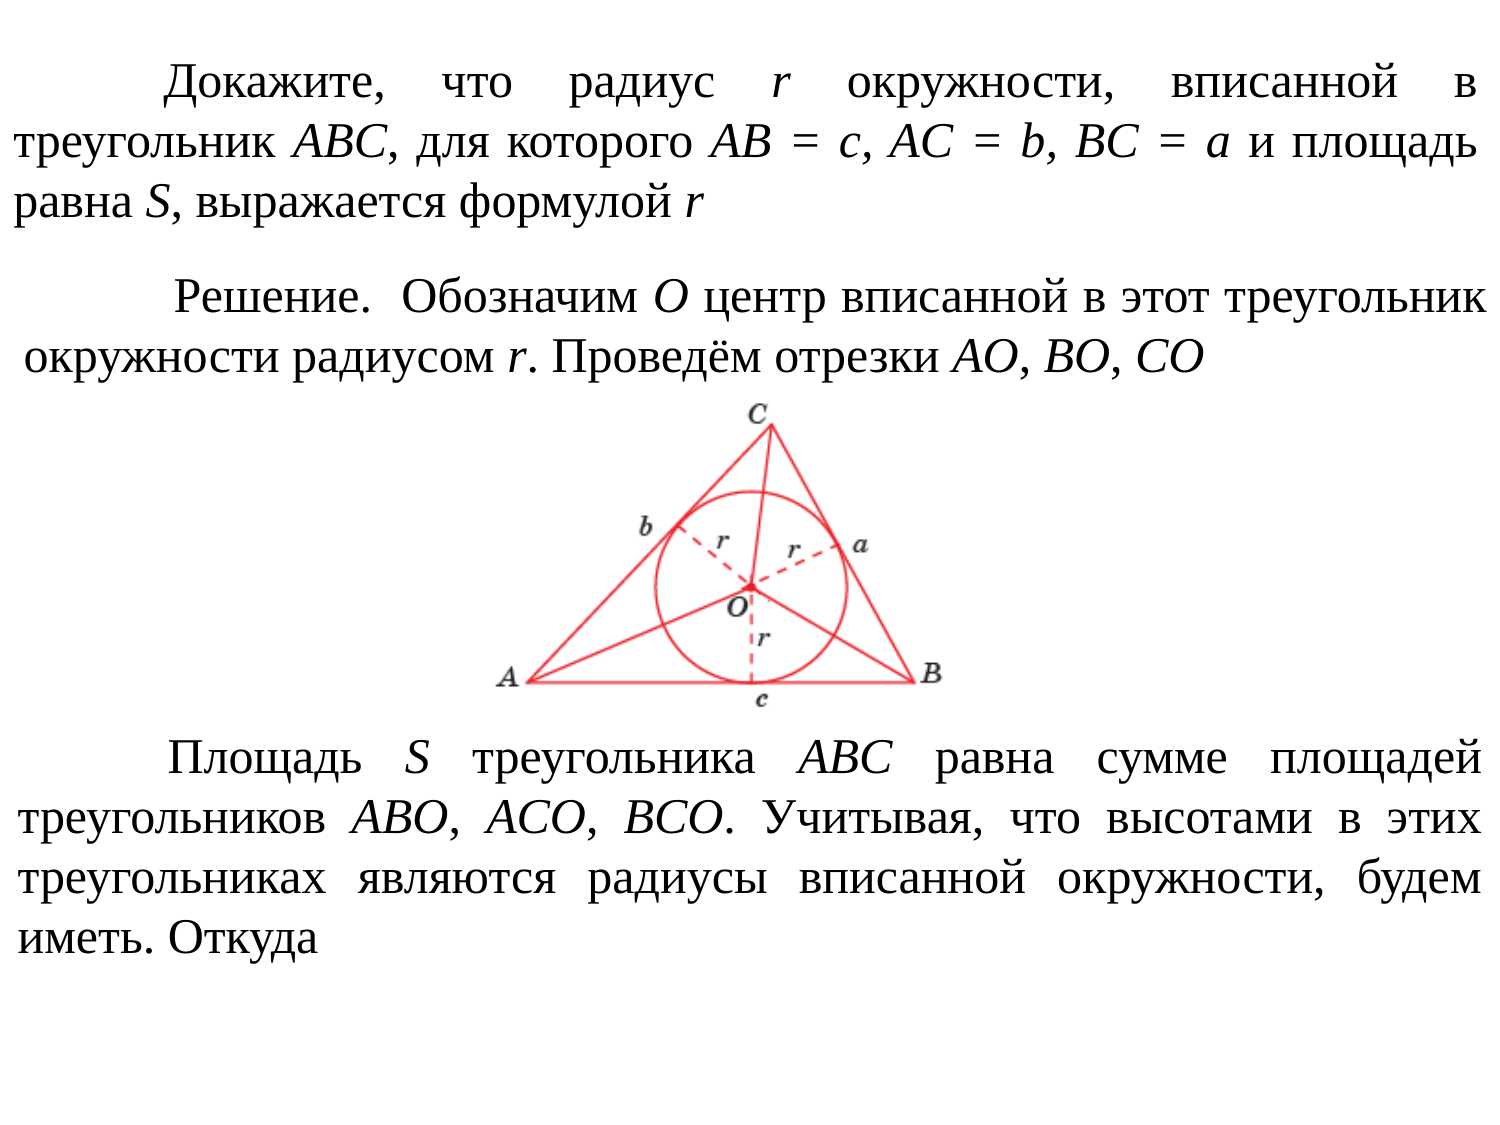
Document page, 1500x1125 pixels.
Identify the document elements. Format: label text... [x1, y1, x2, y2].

text_box Решение. Обозначим O центр вписанной в этот треугольник окружности радиусом r. Проведём отрезки AO, BO, CO [8, 255, 1500, 390]
picture [466, 391, 961, 721]
